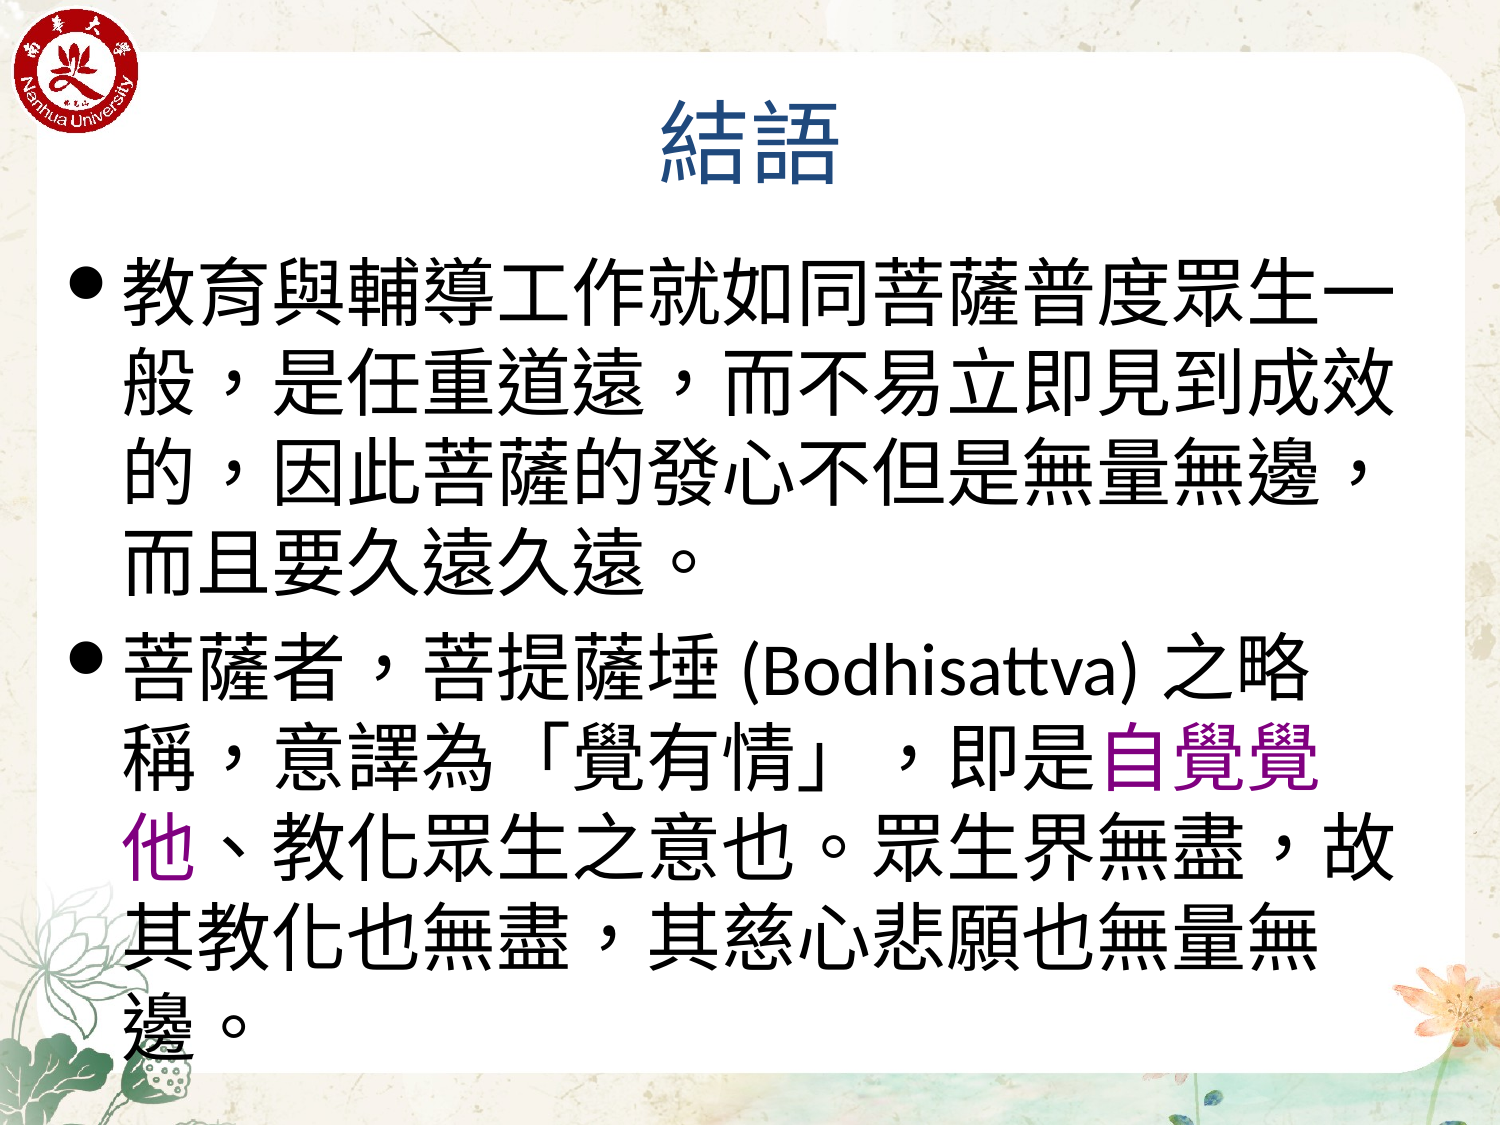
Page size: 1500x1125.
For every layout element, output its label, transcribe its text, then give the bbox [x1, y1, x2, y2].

list 結語 教育與輔導工作就如同菩薩普度眾生一般，是任重道遠，而不易立即見到成效的，因此菩薩的發心不但是無量無邊，而且要久遠久遠。 菩薩者，菩提薩埵(Bodhisattva)之略稱，意譯為「覺有情」，即是自覺覺他、教化眾生之意也。眾生界無盡，故其教化也無盡，其慈心悲願也無量無邊。 [49, 77, 1451, 1024]
picture [0, 0, 1500, 1125]
